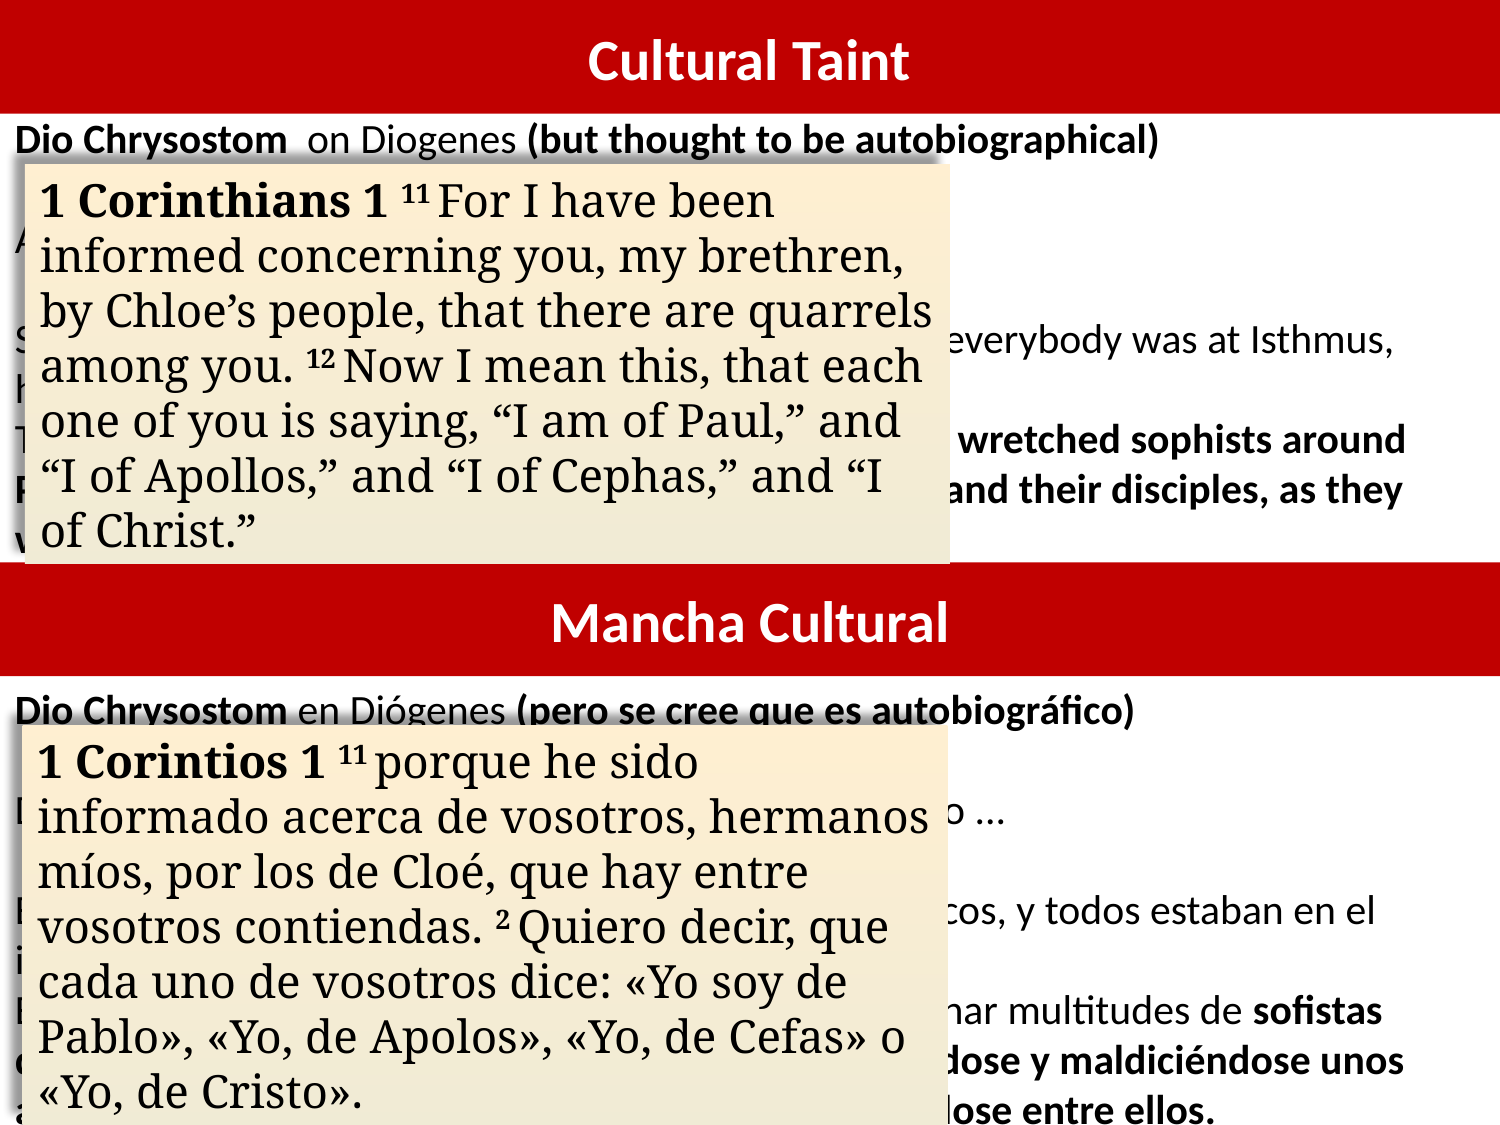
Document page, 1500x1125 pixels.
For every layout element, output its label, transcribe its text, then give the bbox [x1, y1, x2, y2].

text_box Dio Chrysostom on Diogenes (but thought to be autobiographical) After Antisthenes' death he moved to Corinth… So, when the time for the Isthmian games arrived, and everybody was at Isthmus, he went down also…. That was the time, too, when one could hear crowds of wretched sophists around Poseidon's temple shouting and reviling one another, and their disciples, as they were called, fighting with one another [0, 104, 1425, 570]
text_box 1 Corintios 1 11 porque he sido informado acerca de vosotros, hermanos míos, por los de Cloé, que hay entre vosotros contiendas. 2 Quiero decir, que cada uno de vosotros dice: «Yo soy de Pablo», «Yo, de Apolos», «Yo, de Cefas» o «Yo, de Cristo». [22, 725, 948, 1125]
text_box Cultural Taint [0, 0, 1500, 116]
text_box 1 Corinthians 1 11 For I have been informed concerning you, my brethren, by Chloe’s people, that there are quarrels among you. 12 Now I mean this, that each one of you is saying, “I am of Paul,” and “I of Apollos,” and “I of Cephas,” and “I of Christ.” [24, 164, 950, 564]
text_box Dio Chrysostom en Diógenes (pero se cree que es autobiográfico) Después de la muerte de Antisthenes se mudó a Corinto ... Entonces, cuando llegó el momento de los juegos ístmicos, y todos estaban en el istmo, él también bajó ... Ese era el momento, también, cuando uno podía escuchar multitudes de sofistas desdichados alrededor del templo de Poseidón gritándose y maldiciéndose unos a otros, y sus discípulos, como se los llamaba, peleándose entre ellos. [0, 675, 1425, 1125]
text_box Mancha Cultural [0, 560, 1500, 678]
